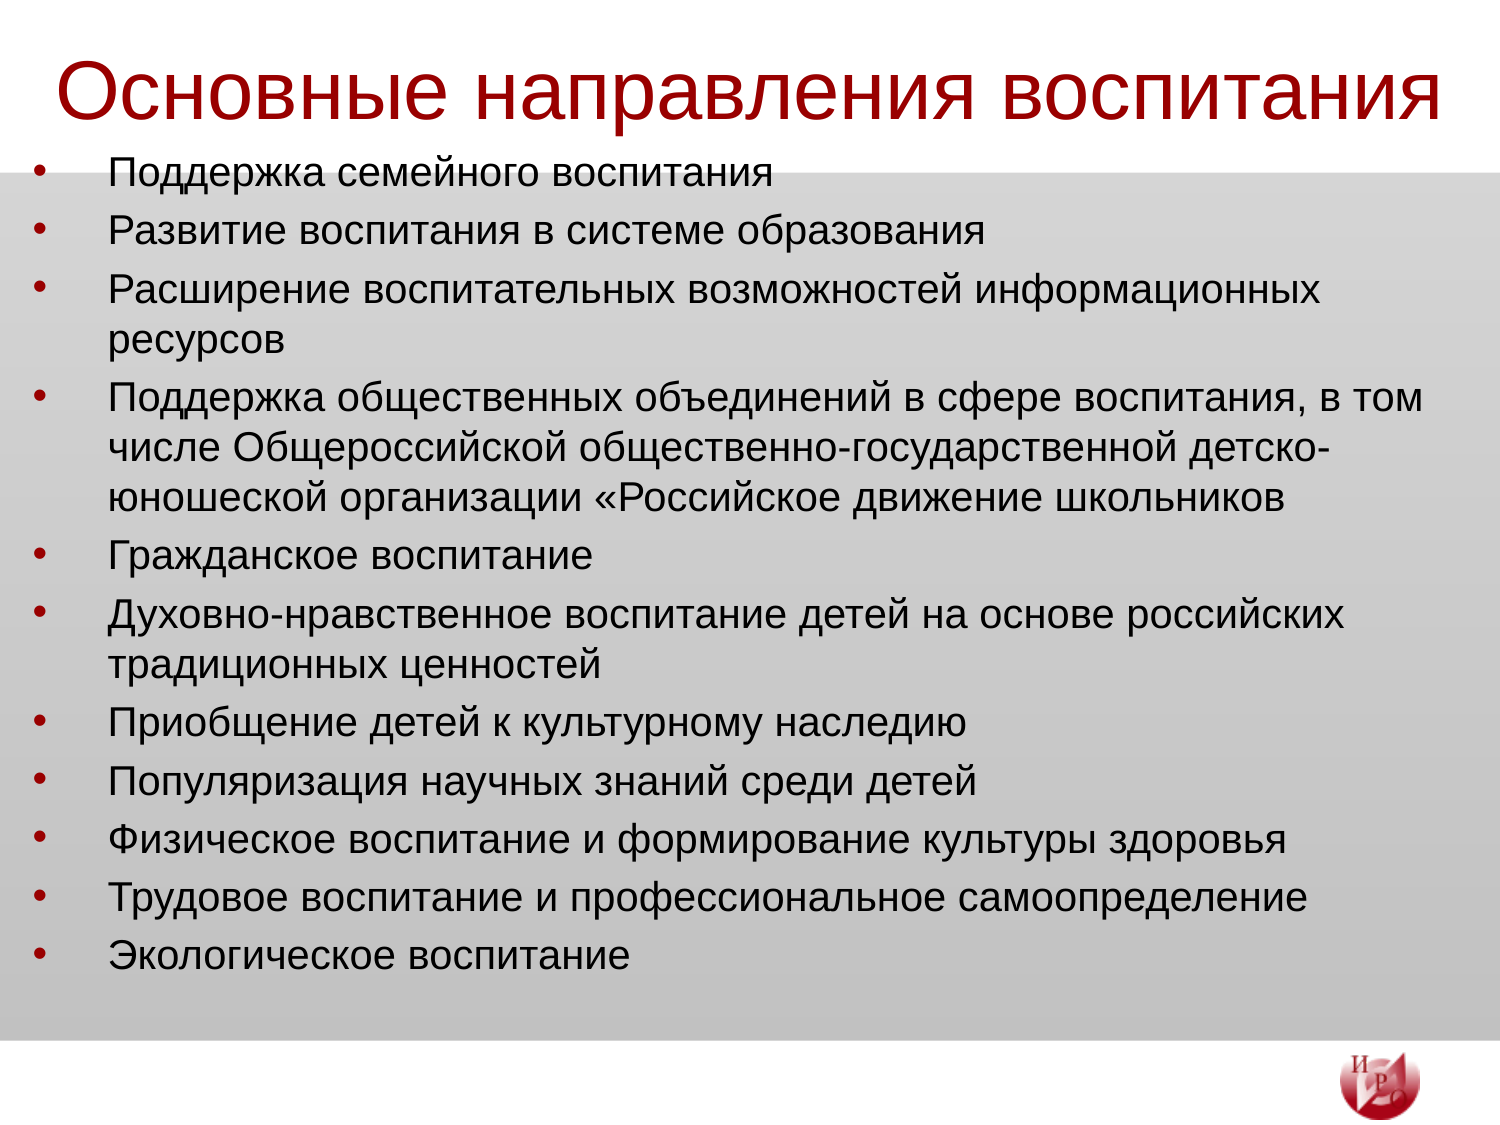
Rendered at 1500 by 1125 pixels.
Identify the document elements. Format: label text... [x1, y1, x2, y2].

list Поддержка семейного воспитания Развитие воспитания в системе образования Расширение воспитательных возможностей информационных ресурсов Поддержка общественных объединений в сфере воспитания, в том числе Общероссийской общественно-государственной детско-юношеской организации «Российское движение школьников Гражданское воспитание Духовно-нравственное воспитание детей на основе российских традиционных ценностей Приобщение детей к культурному наследию Популяризация научных знаний среди детей Физическое воспитание и формирование культуры здоровья Трудовое воспитание и профессиональное самоопределение Экологическое воспитание [17, 136, 1471, 1006]
picture [1340, 1040, 1420, 1120]
title Основные направления воспитания [0, 0, 1500, 173]
